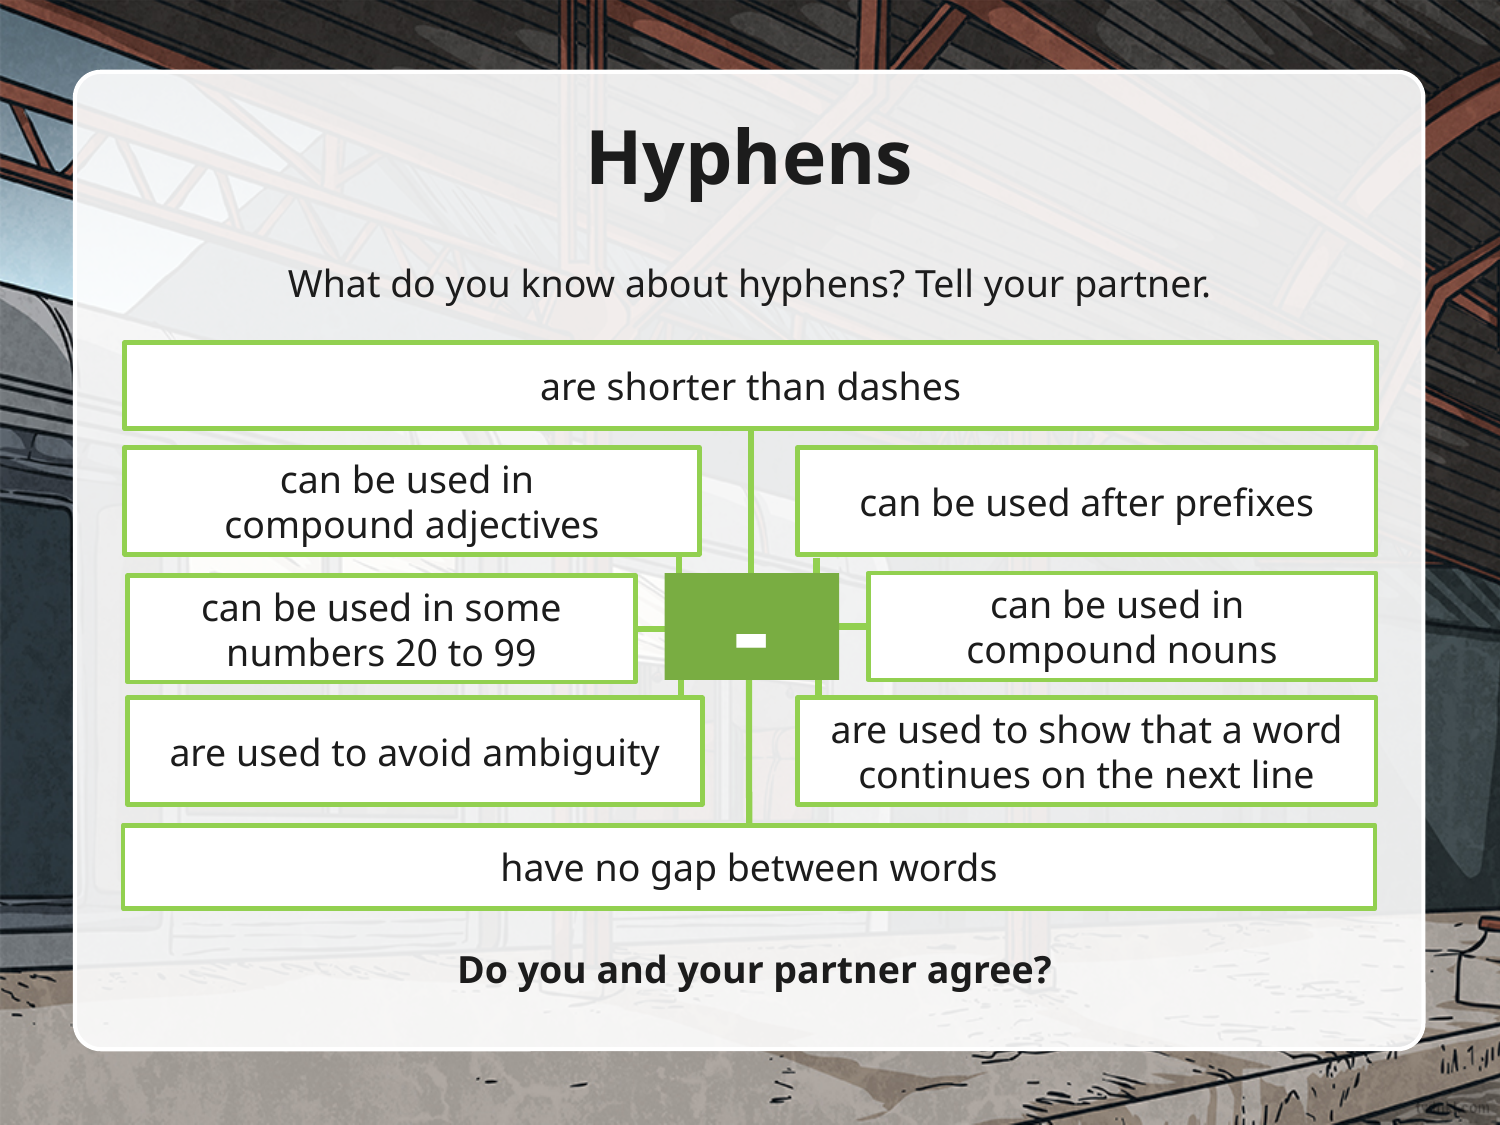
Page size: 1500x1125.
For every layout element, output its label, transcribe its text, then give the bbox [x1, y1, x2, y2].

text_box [124, 447, 700, 576]
picture [0, 0, 1500, 1125]
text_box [797, 447, 1376, 576]
title Hyphens [73, 77, 1426, 244]
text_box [127, 575, 665, 674]
text_box Do you and your partner agree? [442, 938, 1068, 998]
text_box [127, 674, 703, 805]
text_box What do you know about hyphens? Tell your partner. [123, 248, 1376, 317]
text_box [123, 676, 1376, 909]
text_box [839, 573, 1377, 680]
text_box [124, 342, 1377, 574]
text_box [797, 674, 1376, 805]
text_box - [665, 574, 839, 676]
